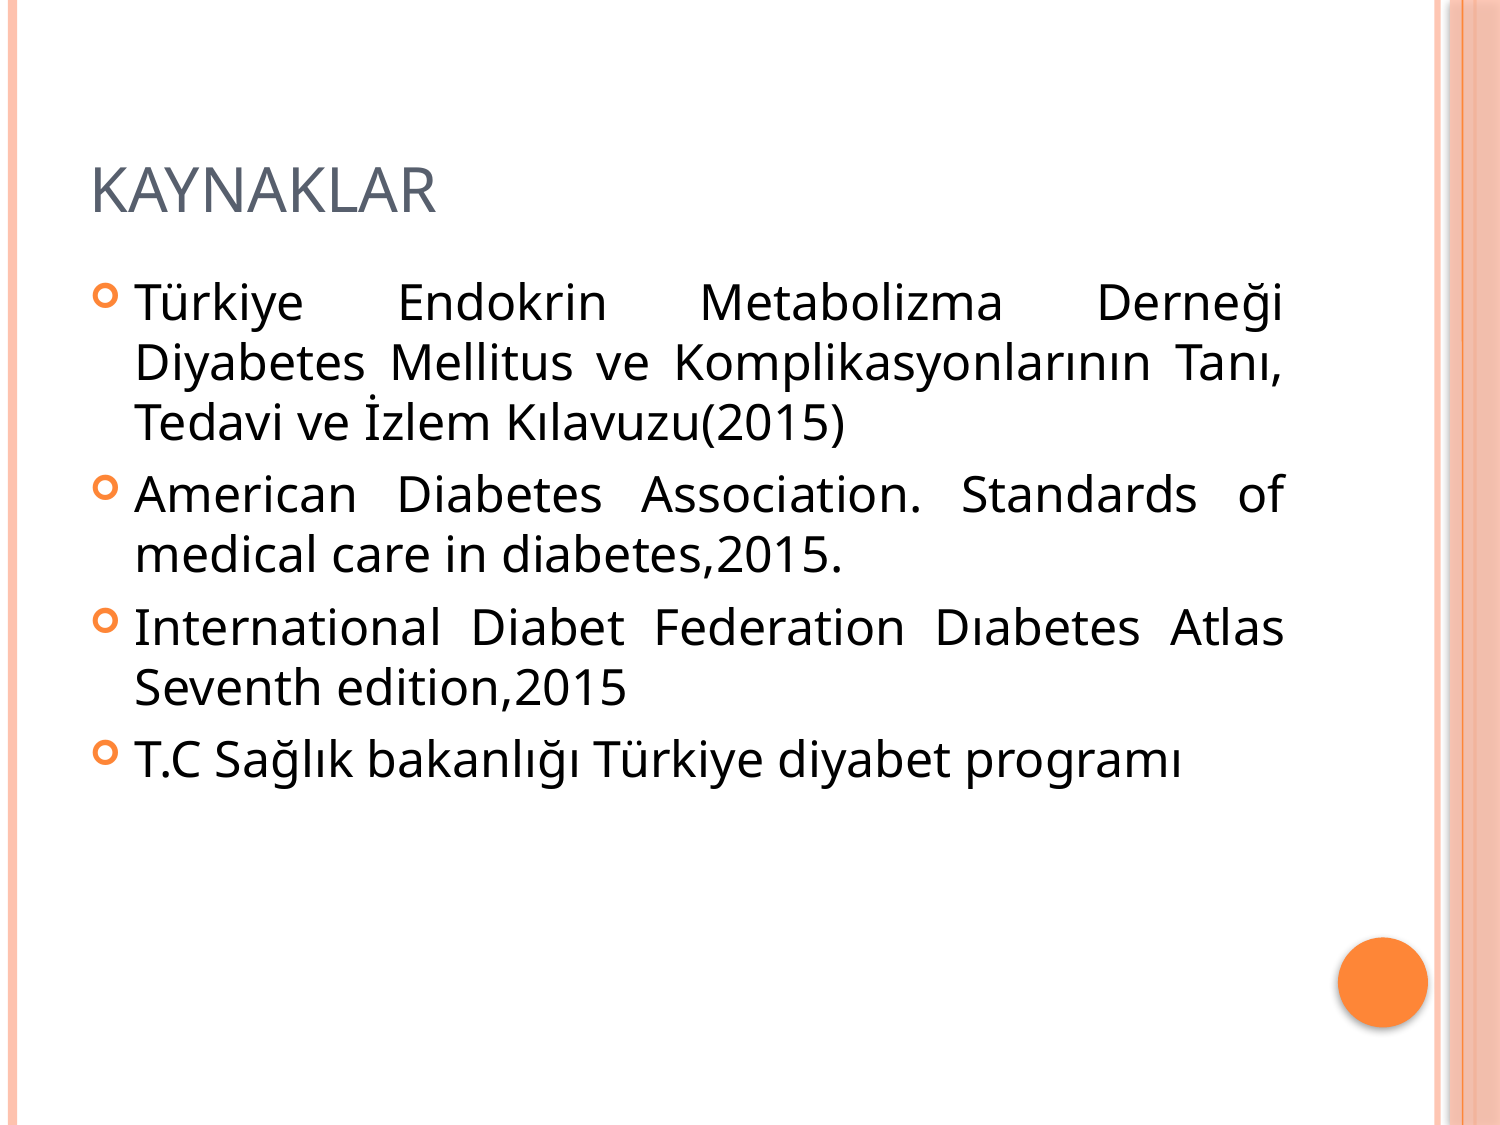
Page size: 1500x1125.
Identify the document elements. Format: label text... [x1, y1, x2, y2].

list Türkiye Endokrin Metabolizma Derneği Diyabetes Mellitus ve Komplikasyonlarının Tanı, Tedavi ve İzlem Kılavuzu(2015) American Diabetes Association. Standards of medical care in diabetes,2015. International Diabet Federation Dıabetes Atlas Seventh edition,2015 T.C Sağlık bakanlığı Türkiye diyabet programı [75, 262, 1300, 1062]
title KAYNAKLAR [75, 45, 1300, 233]
